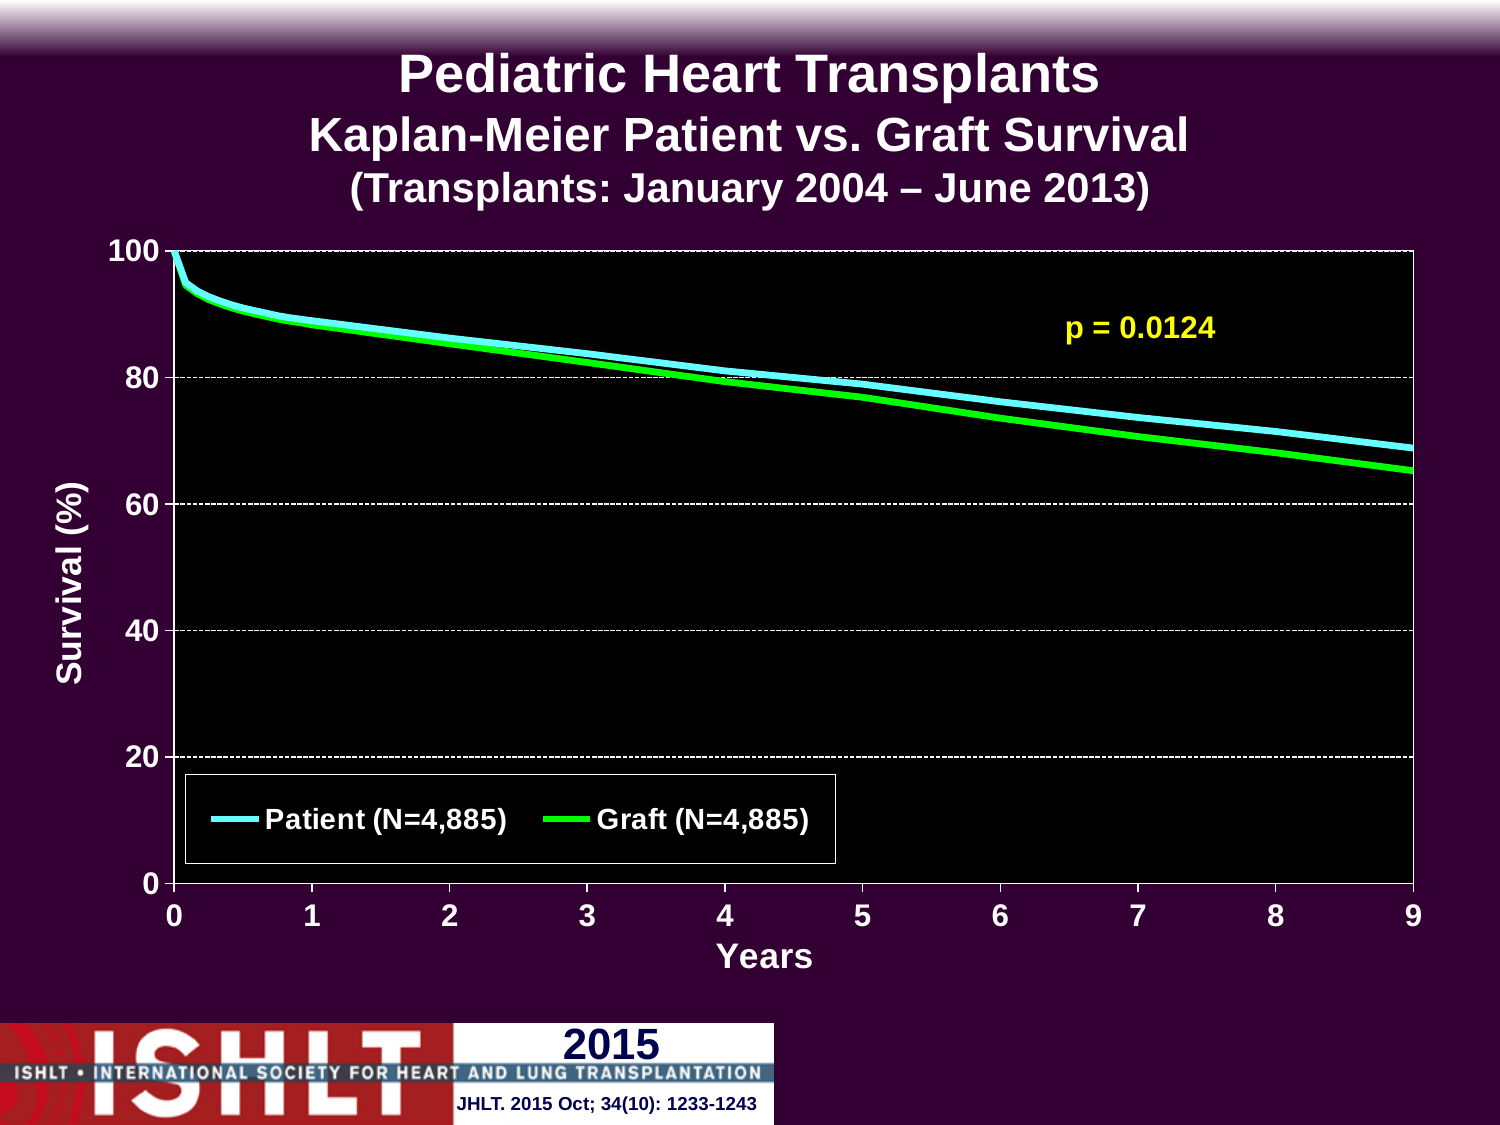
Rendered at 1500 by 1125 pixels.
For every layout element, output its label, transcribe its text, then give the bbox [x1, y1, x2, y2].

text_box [0, 1007, 774, 1125]
chart [37, 212, 1451, 988]
title Pediatric Heart Transplants Kaplan-Meier Patient vs. Graft Survival (Transplants: January 2004 – June 2013) [0, 24, 1500, 226]
